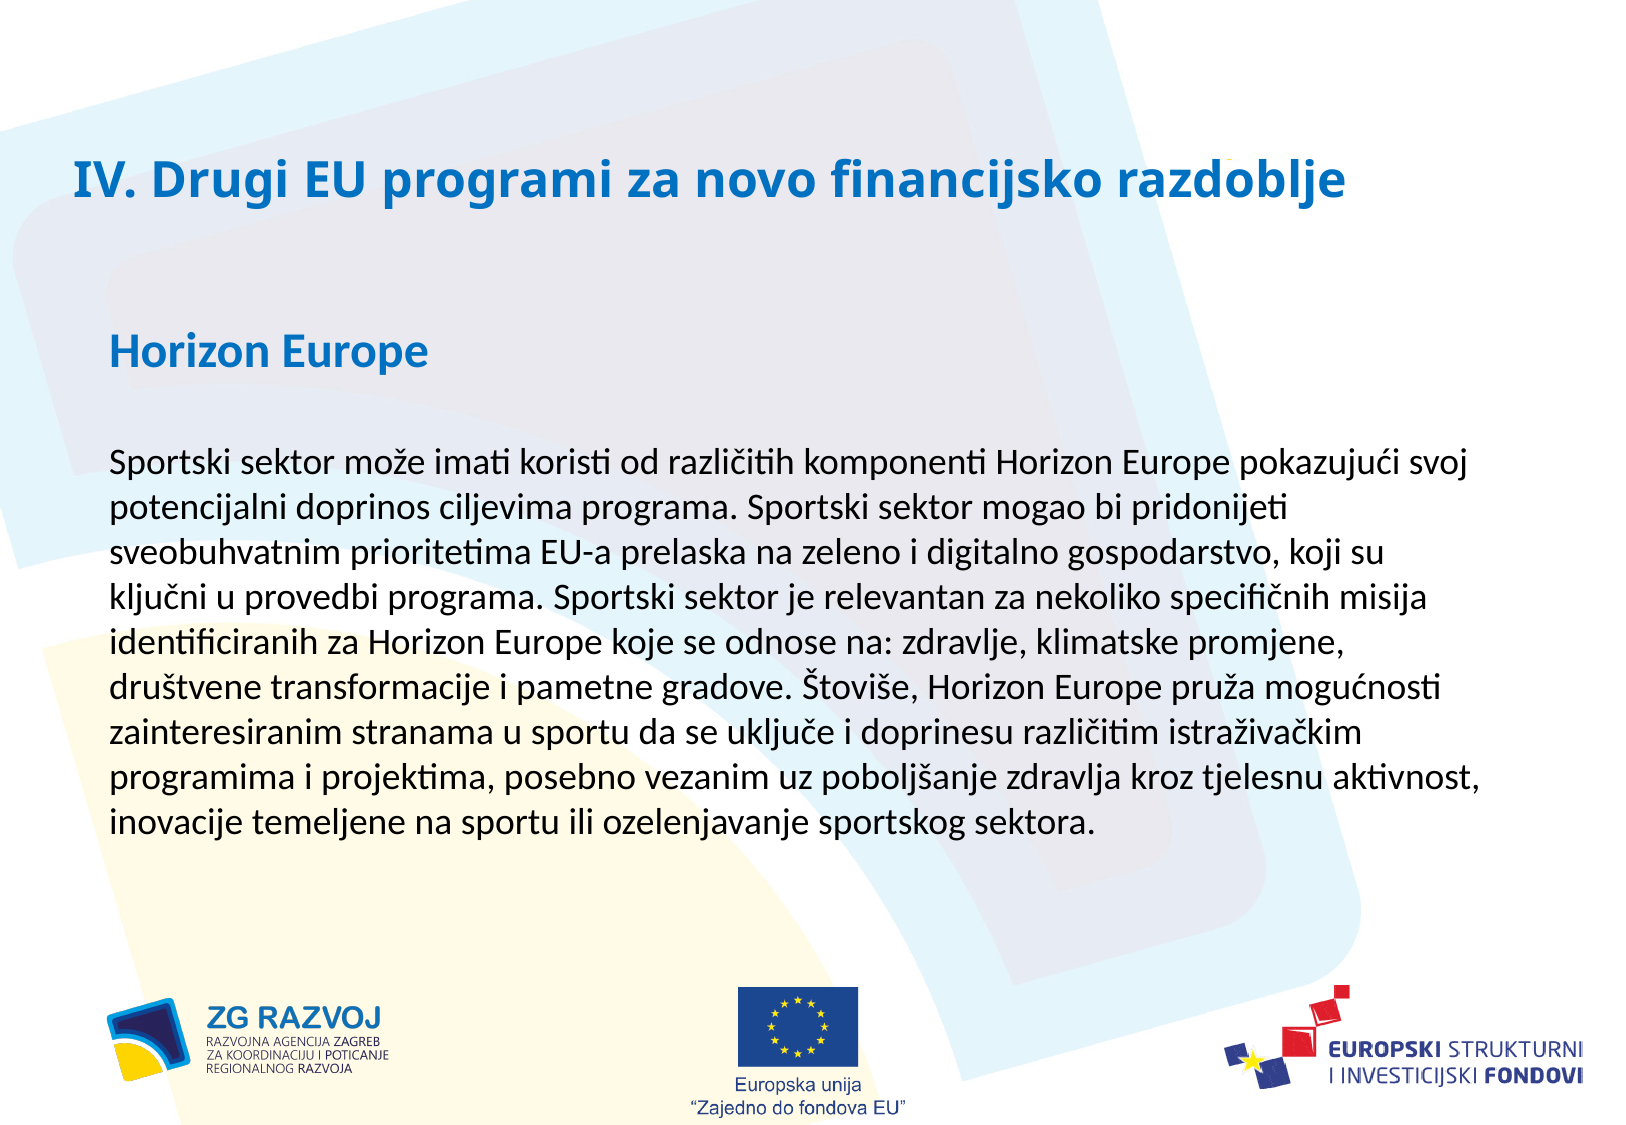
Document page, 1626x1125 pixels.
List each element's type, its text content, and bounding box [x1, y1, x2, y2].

text_box IV. Drugi EU programi za novo financijsko razdoblje [58, 0, 1499, 380]
text_box Horizon Europe Sportski sektor može imati koristi od različitih komponenti Horizon Europe pokazujući svoj potencijalni doprinos ciljevima programa. Sportski sektor mogao bi pridonijeti sveobuhvatnim prioritetima EU-a prelaska na zeleno i digitalno gospodarstvo, koji su ključni u provedbi programa. Sportski sektor je relevantan za nekoliko specifičnih misija identificiranih za Horizon Europe koje se odnose na: zdravlje, klimatske promjene, društvene transformacije i pametne gradove. Štoviše, Horizon Europe pruža mogućnosti zainteresiranim stranama u sportu da se uključe i doprinesu različitim istraživačkim programima i projektima, posebno vezanim uz poboljšanje zdravlja kroz tjelesnu aktivnost, inovacije temeljene na sportu ili ozelenjavanje sportskog sektora. [94, 264, 1505, 940]
picture [0, 0, 1626, 1125]
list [1224, 985, 1583, 1089]
